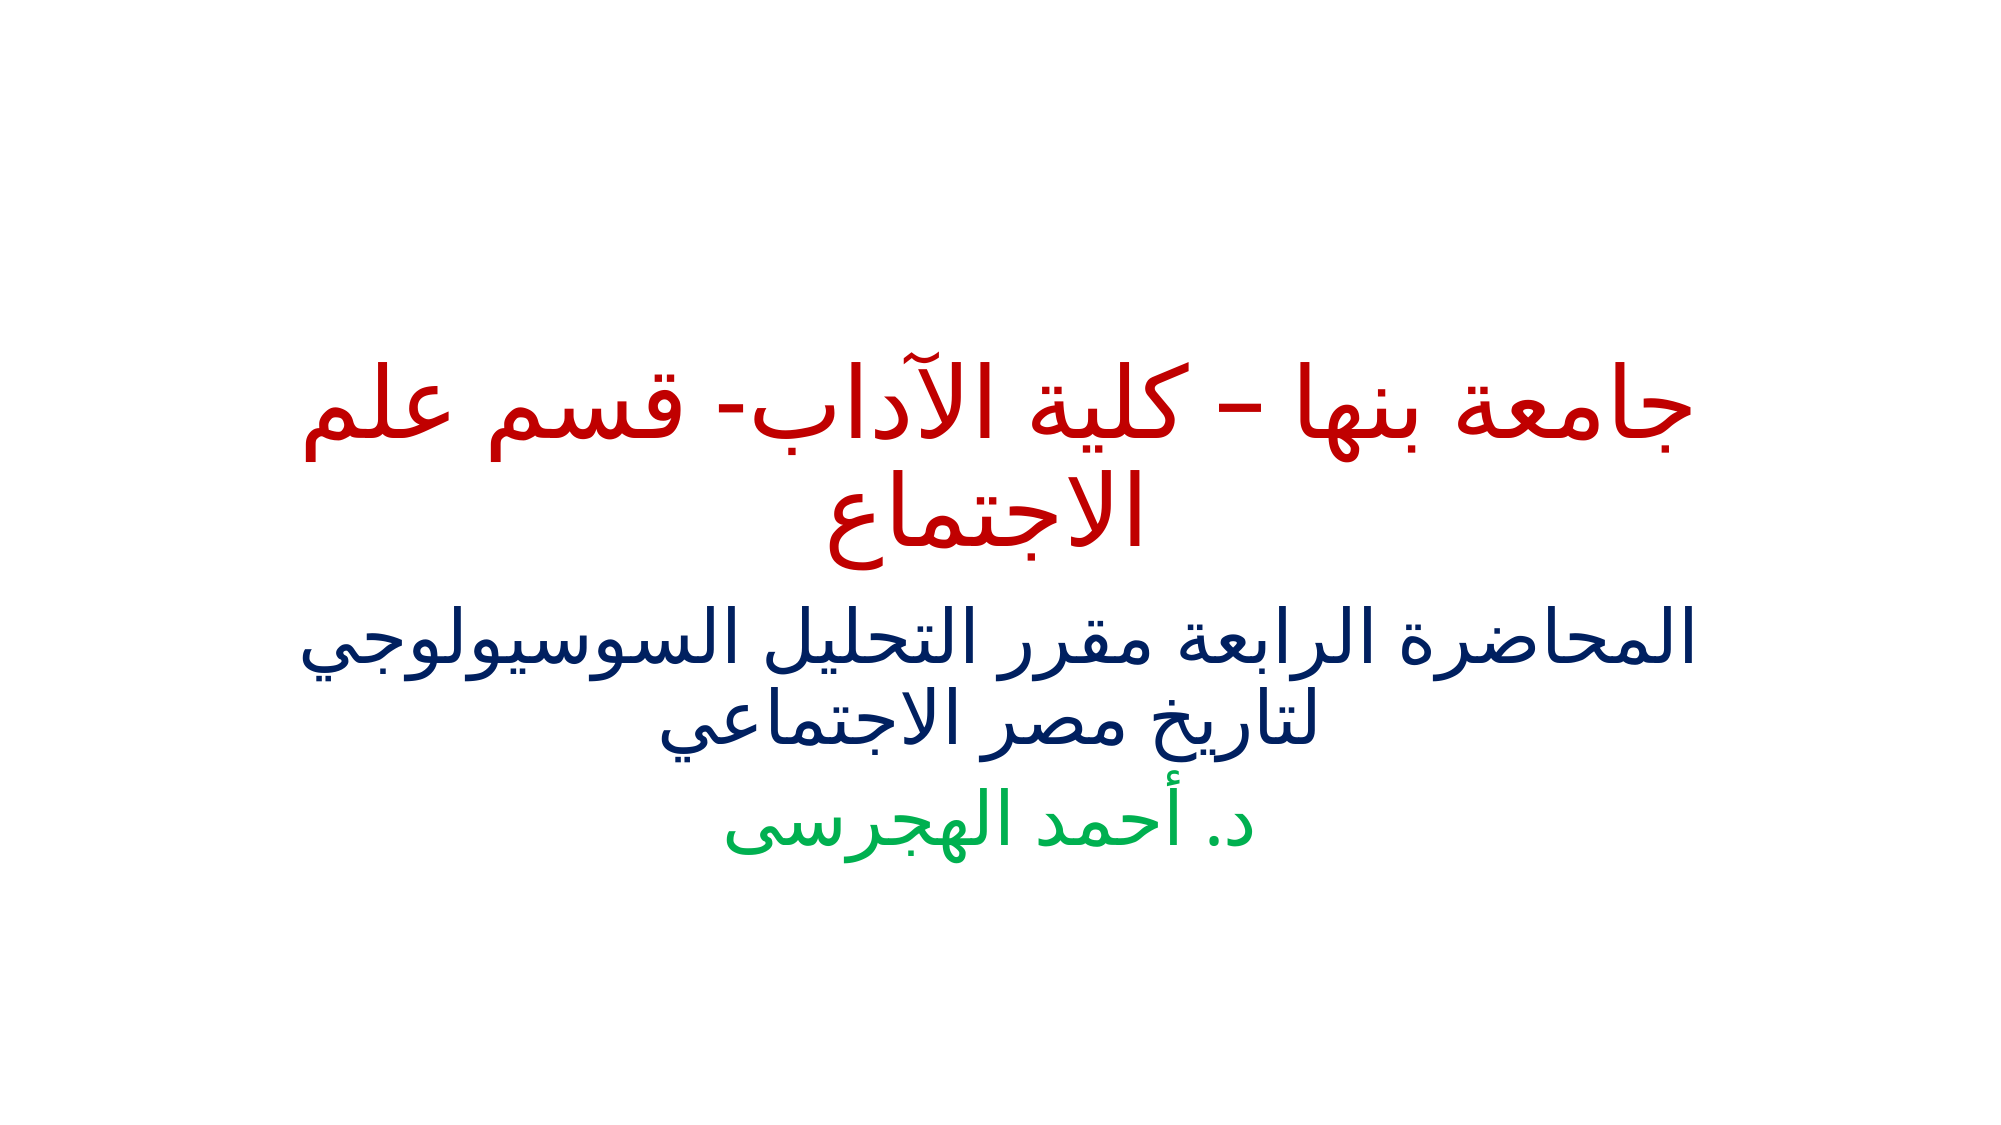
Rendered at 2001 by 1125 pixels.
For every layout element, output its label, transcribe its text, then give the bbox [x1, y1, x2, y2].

subtitle المحاضرة الرابعة مقرر التحليل السوسيولوجي لتاريخ مصر الاجتماعي د. أحمد الهجرسى [249, 590, 1750, 917]
title جامعة بنها – كلية الآداب- قسم علم الاجتماع [249, 184, 1750, 576]
